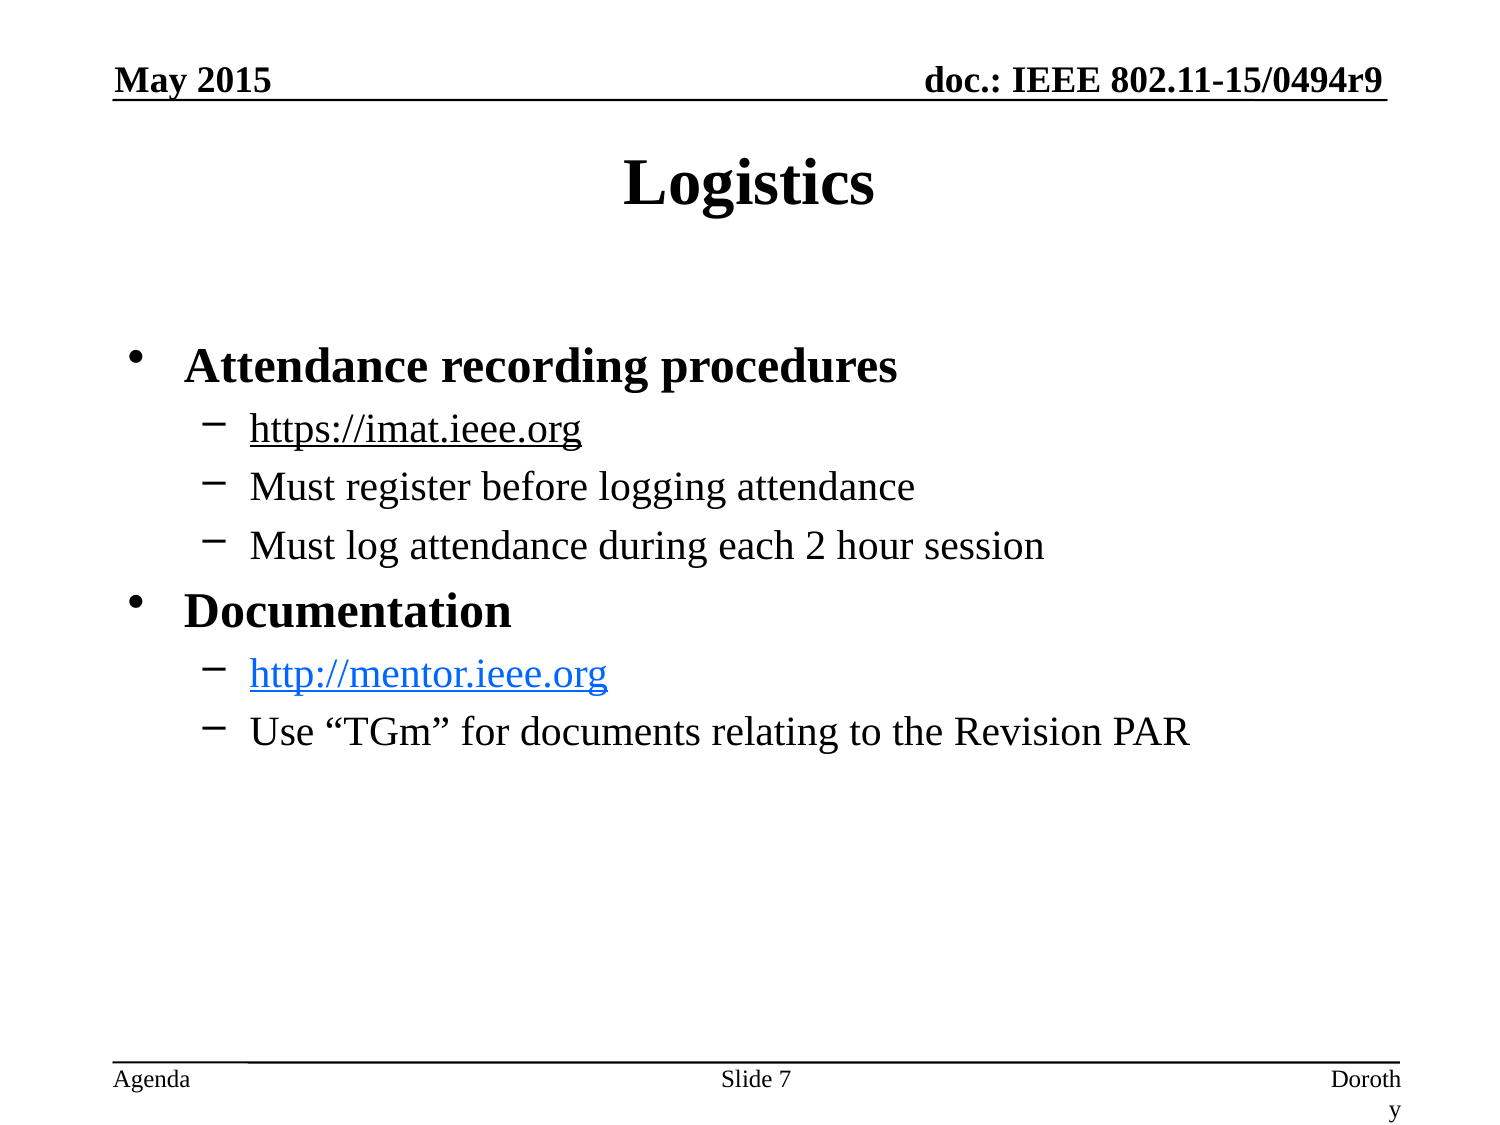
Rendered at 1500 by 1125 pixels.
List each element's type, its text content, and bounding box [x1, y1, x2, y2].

slide_number Slide 7 [712, 1062, 800, 1093]
title Logistics [112, 112, 1388, 288]
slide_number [114, 54, 425, 100]
list Attendance recording procedures https://imat.ieee.org Must register before logging attendance Must log attendance during each 2 hour session Documentation http://mentor.ieee.org Use “TGm” for documents relating to the Revision PAR [112, 324, 1388, 1000]
footer Dorothy Stanley, Aruba Networks [1325, 1062, 1402, 1093]
